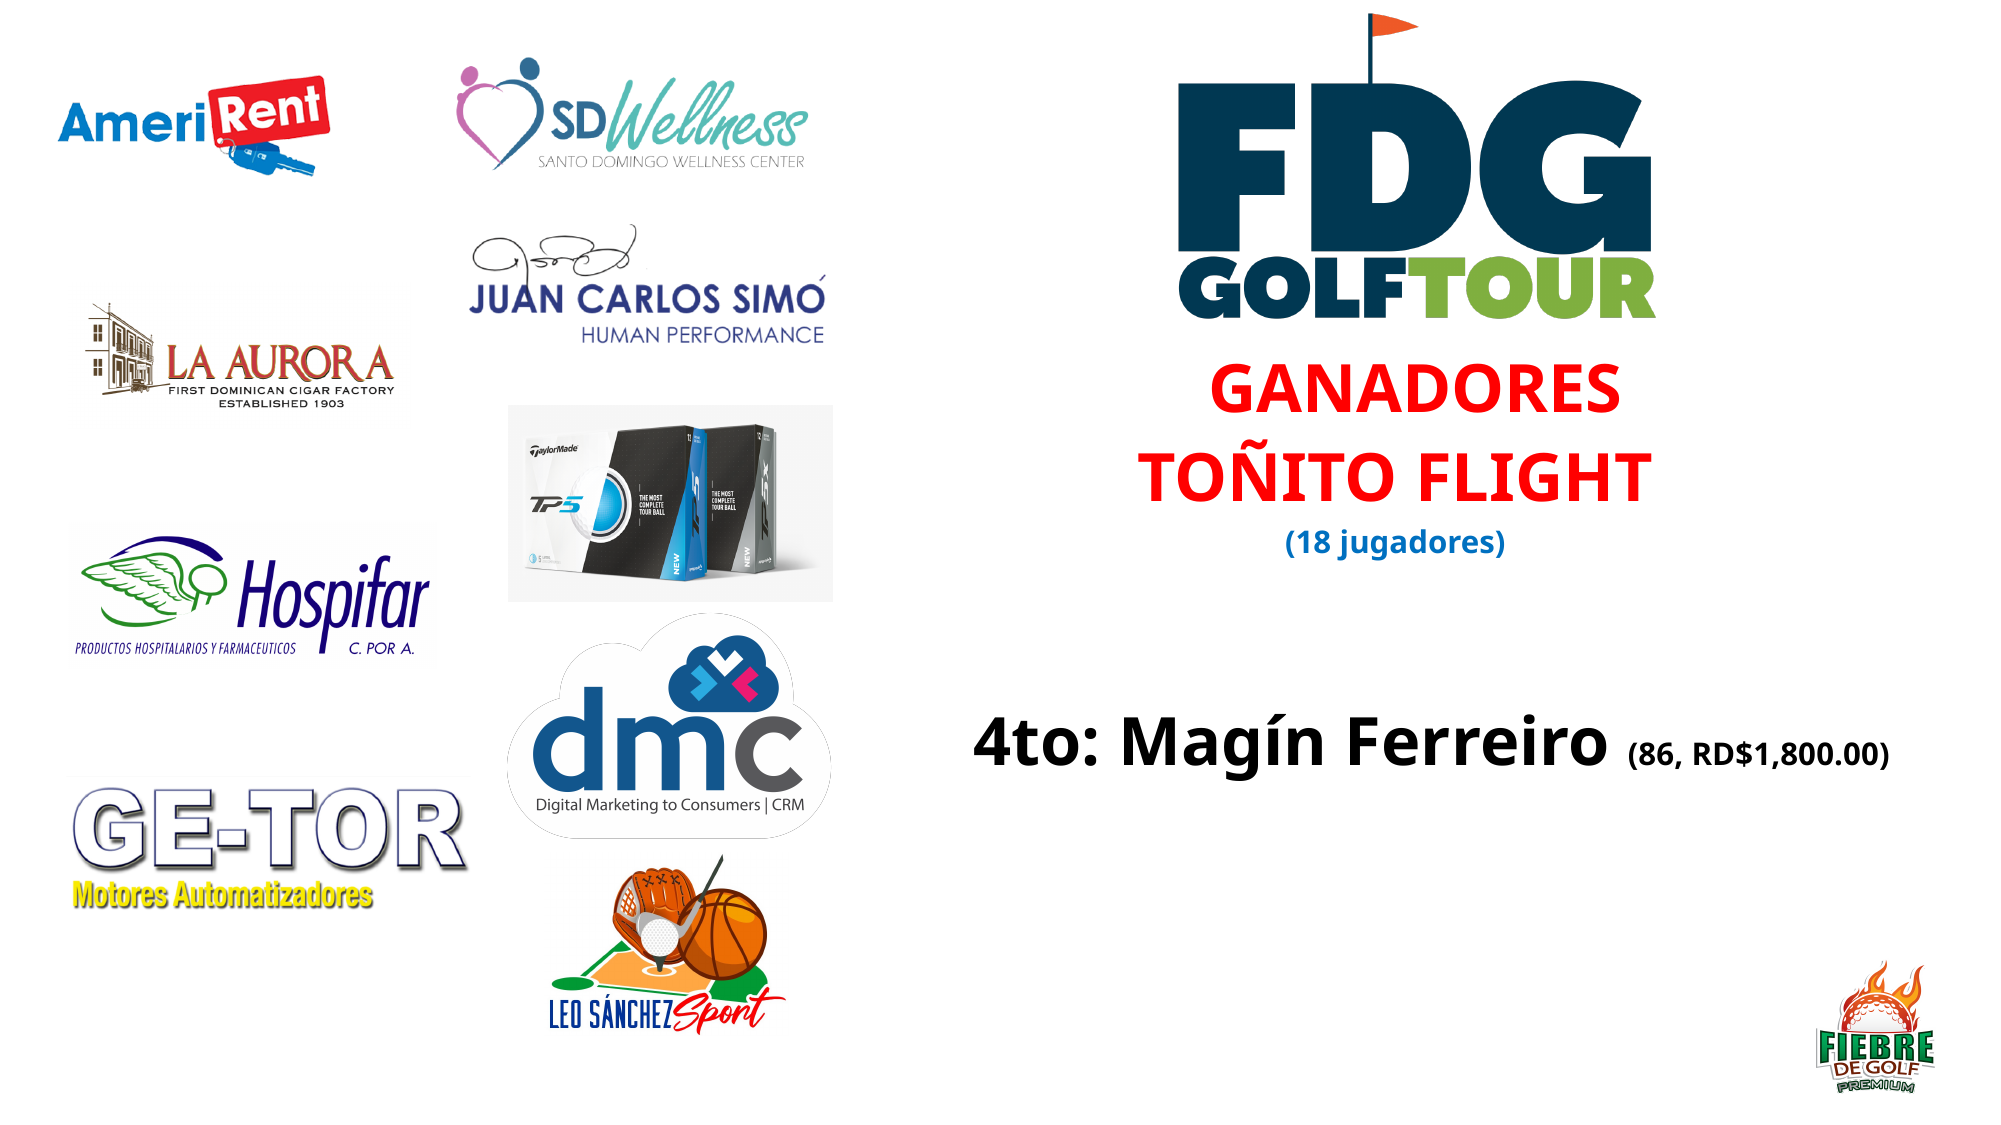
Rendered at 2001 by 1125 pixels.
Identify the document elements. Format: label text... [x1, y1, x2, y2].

picture [68, 522, 437, 669]
picture [66, 776, 471, 917]
picture [57, 66, 331, 182]
text_box GANADORES TOÑITO FLIGHT (18 jugadores) [911, 332, 1879, 595]
picture [442, 188, 877, 602]
text_box 4to: Magín Ferreiro (86, RD$1,800.00) [832, 595, 2000, 963]
picture [1813, 955, 1939, 1097]
picture [442, 42, 816, 182]
picture [68, 282, 411, 429]
picture [505, 609, 833, 847]
picture [1168, 0, 1690, 323]
picture [544, 852, 790, 1036]
